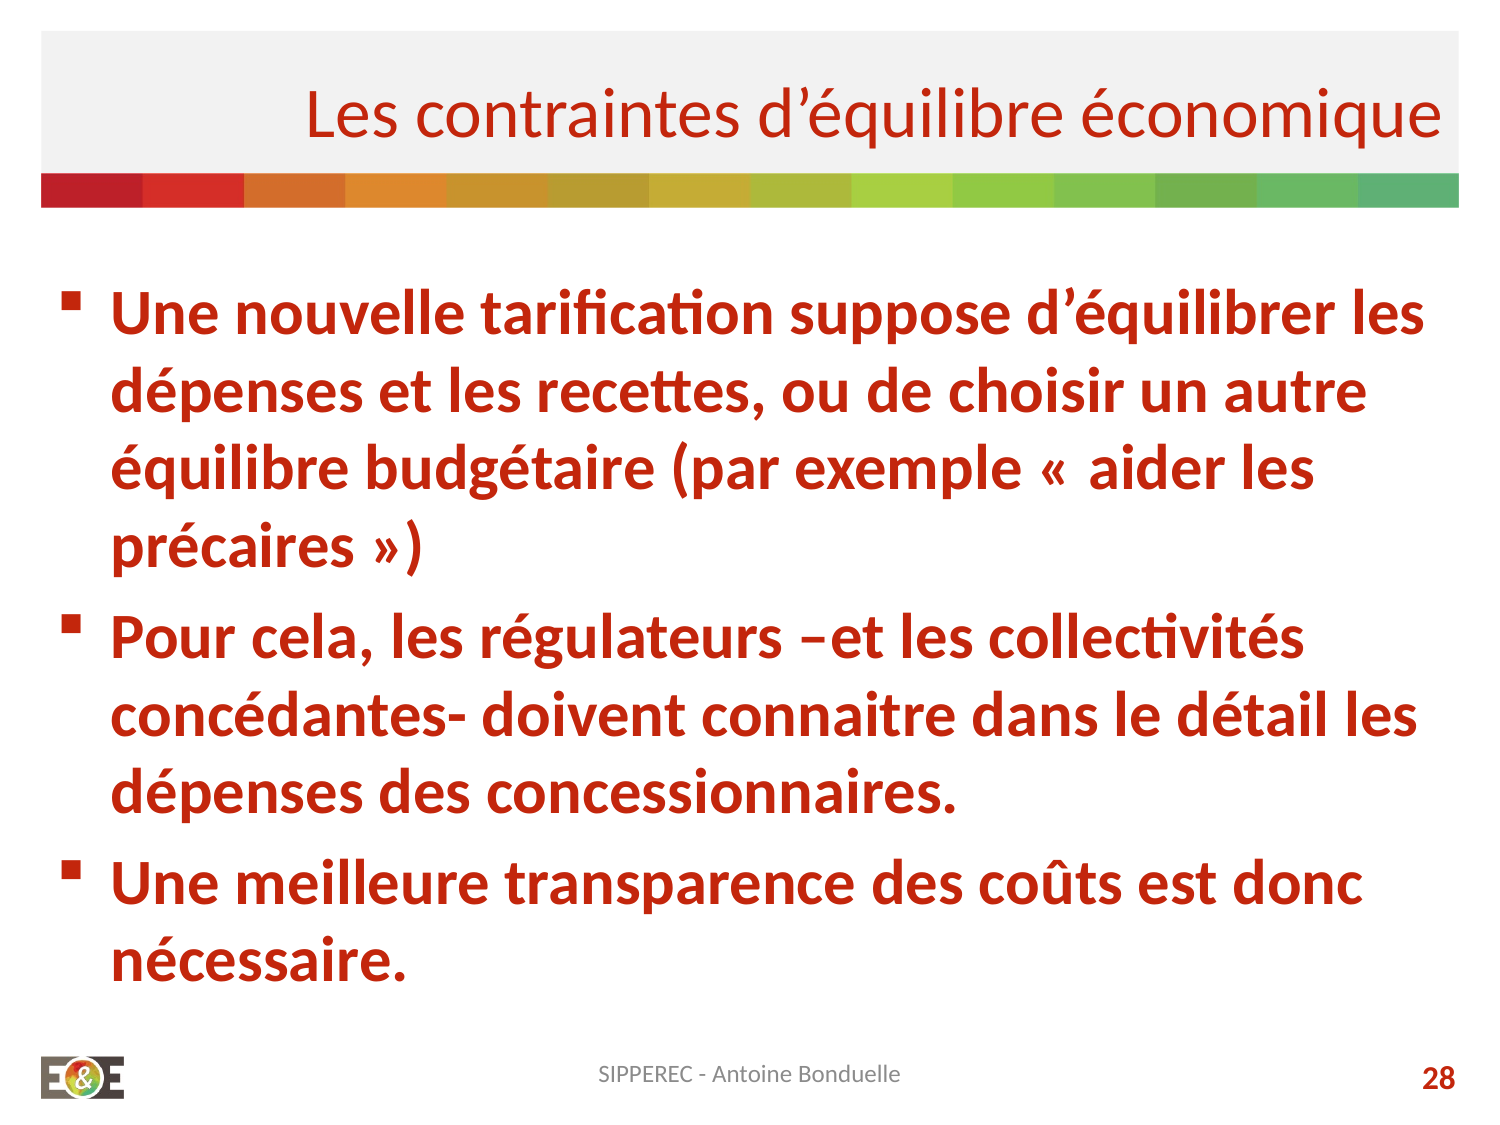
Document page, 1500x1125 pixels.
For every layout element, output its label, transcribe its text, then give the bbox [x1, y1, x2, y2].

title Les contraintes d’équilibre économique [41, 33, 1459, 185]
footer SIPPEREC - Antoine Bonduelle [512, 1042, 988, 1103]
slide_number 28 [1120, 1046, 1471, 1107]
picture [41, 185, 1459, 208]
picture [41, 1056, 124, 1099]
list Une nouvelle tarification suppose d’équilibrer les dépenses et les recettes, ou de choisir un autre équilibre budgétaire (par exemple « aider les précaires ») Pour cela, les régulateurs –et les collectivités concédantes- doivent connaitre dans le détail les dépenses des concessionnaires. Une meilleure transparence des coûts est donc nécessaire. [41, 262, 1459, 1005]
